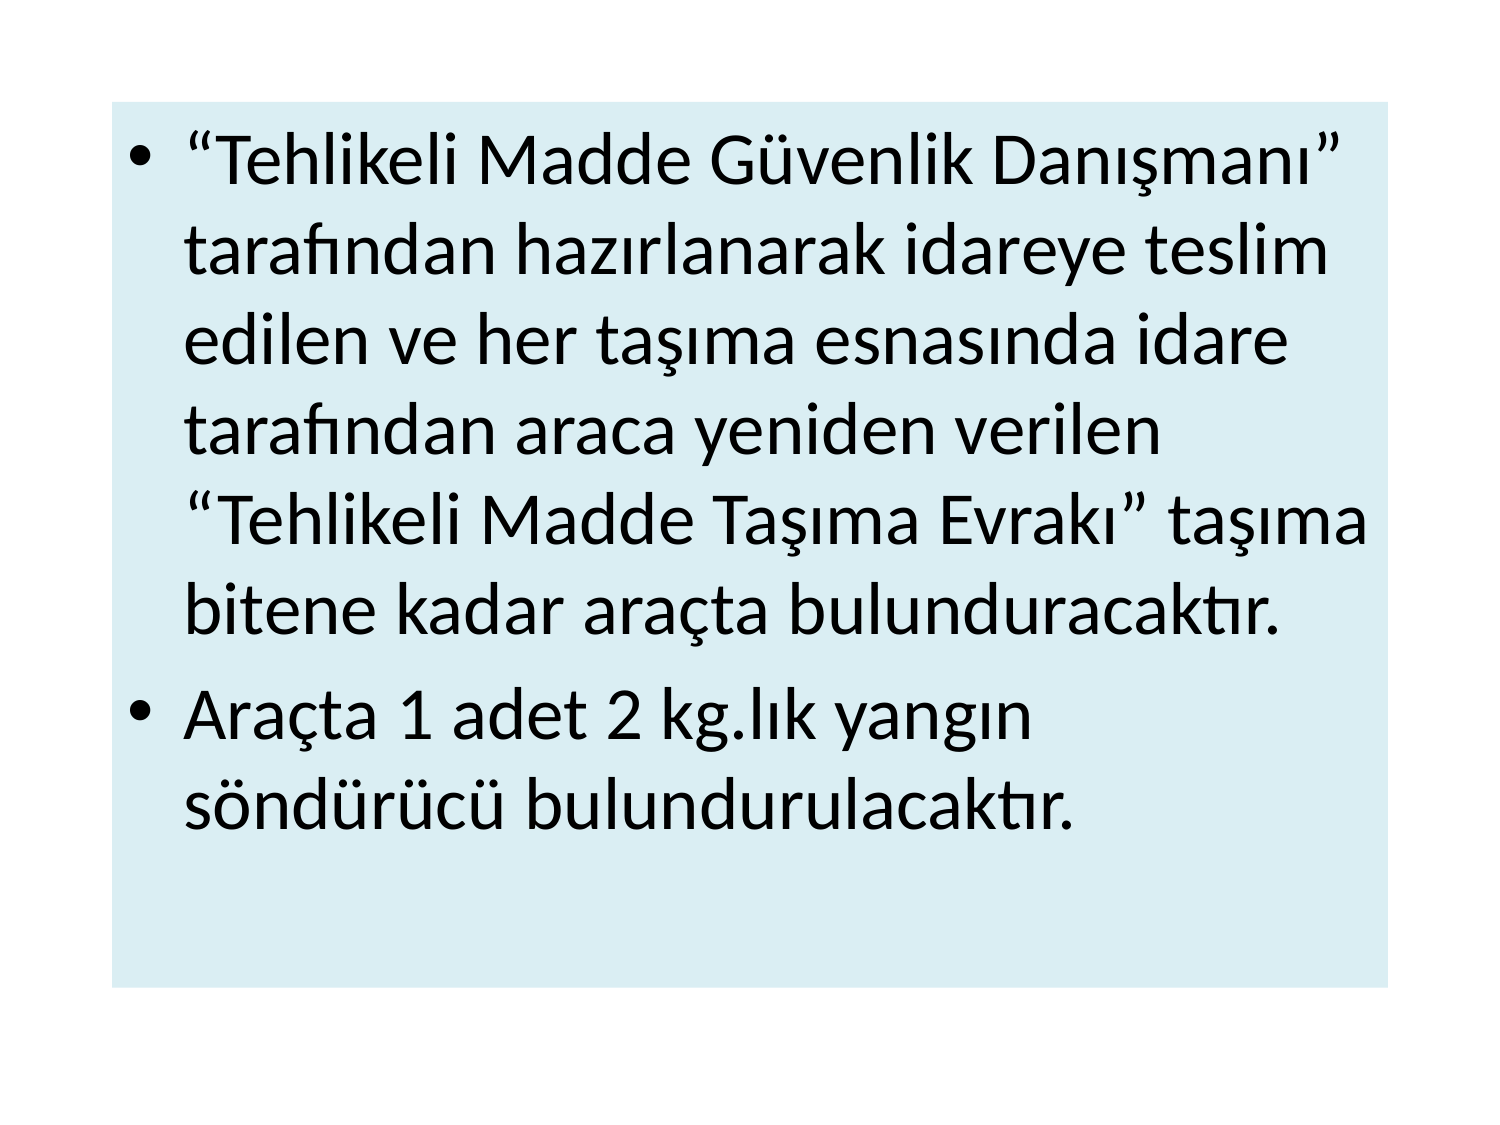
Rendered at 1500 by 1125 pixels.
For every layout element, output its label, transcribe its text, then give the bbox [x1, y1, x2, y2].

list “Tehlikeli Madde Güvenlik Danışmanı” tarafından hazırlanarak idareye teslim edilen ve her taşıma esnasında idare tarafından araca yeniden verilen “Tehlikeli Madde Taşıma Evrakı” taşıma bitene kadar araçta bulunduracaktır. Araçta 1 adet 2 kg.lık yangın söndürücü bulundurulacaktır. [112, 101, 1388, 988]
